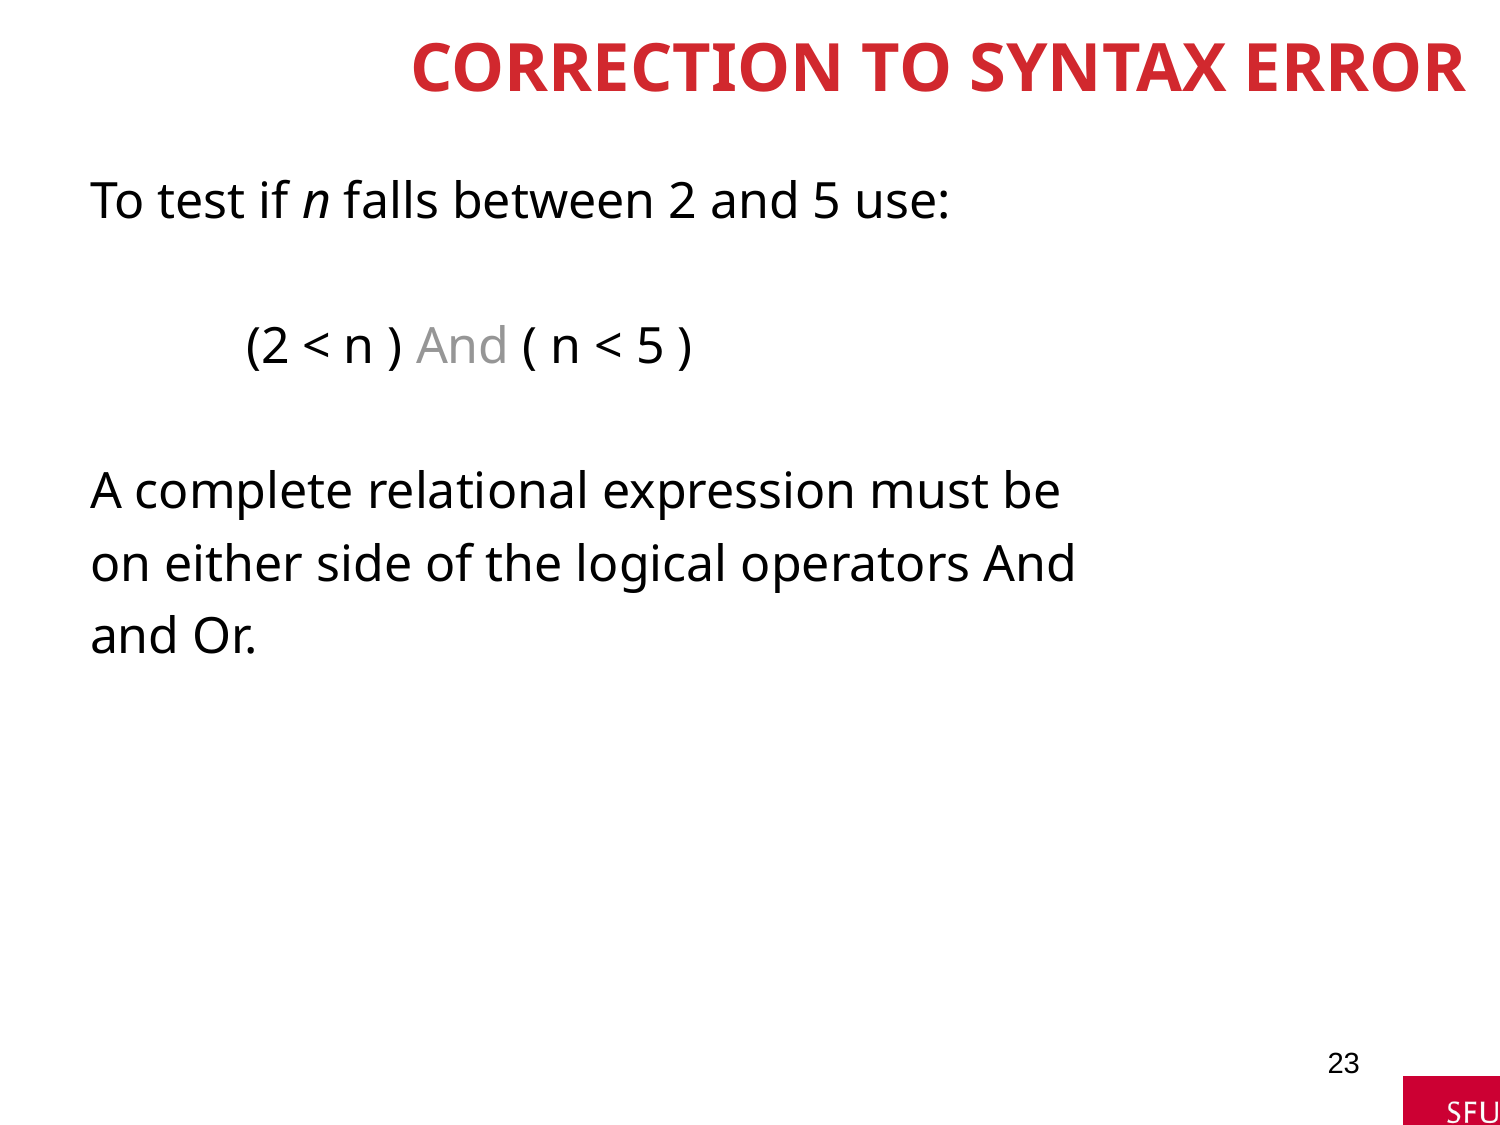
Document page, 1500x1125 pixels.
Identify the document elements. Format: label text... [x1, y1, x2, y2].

slide_number 23 [1187, 1037, 1500, 1113]
list To test if n falls between 2 and 5 use: (2 < n ) And ( n < 5 ) A complete relational expression must be on either side of the logical operators And and Or. [75, 160, 1317, 1062]
title Correction to Syntax Error [24, 20, 1483, 113]
picture [1403, 1113, 1500, 1125]
